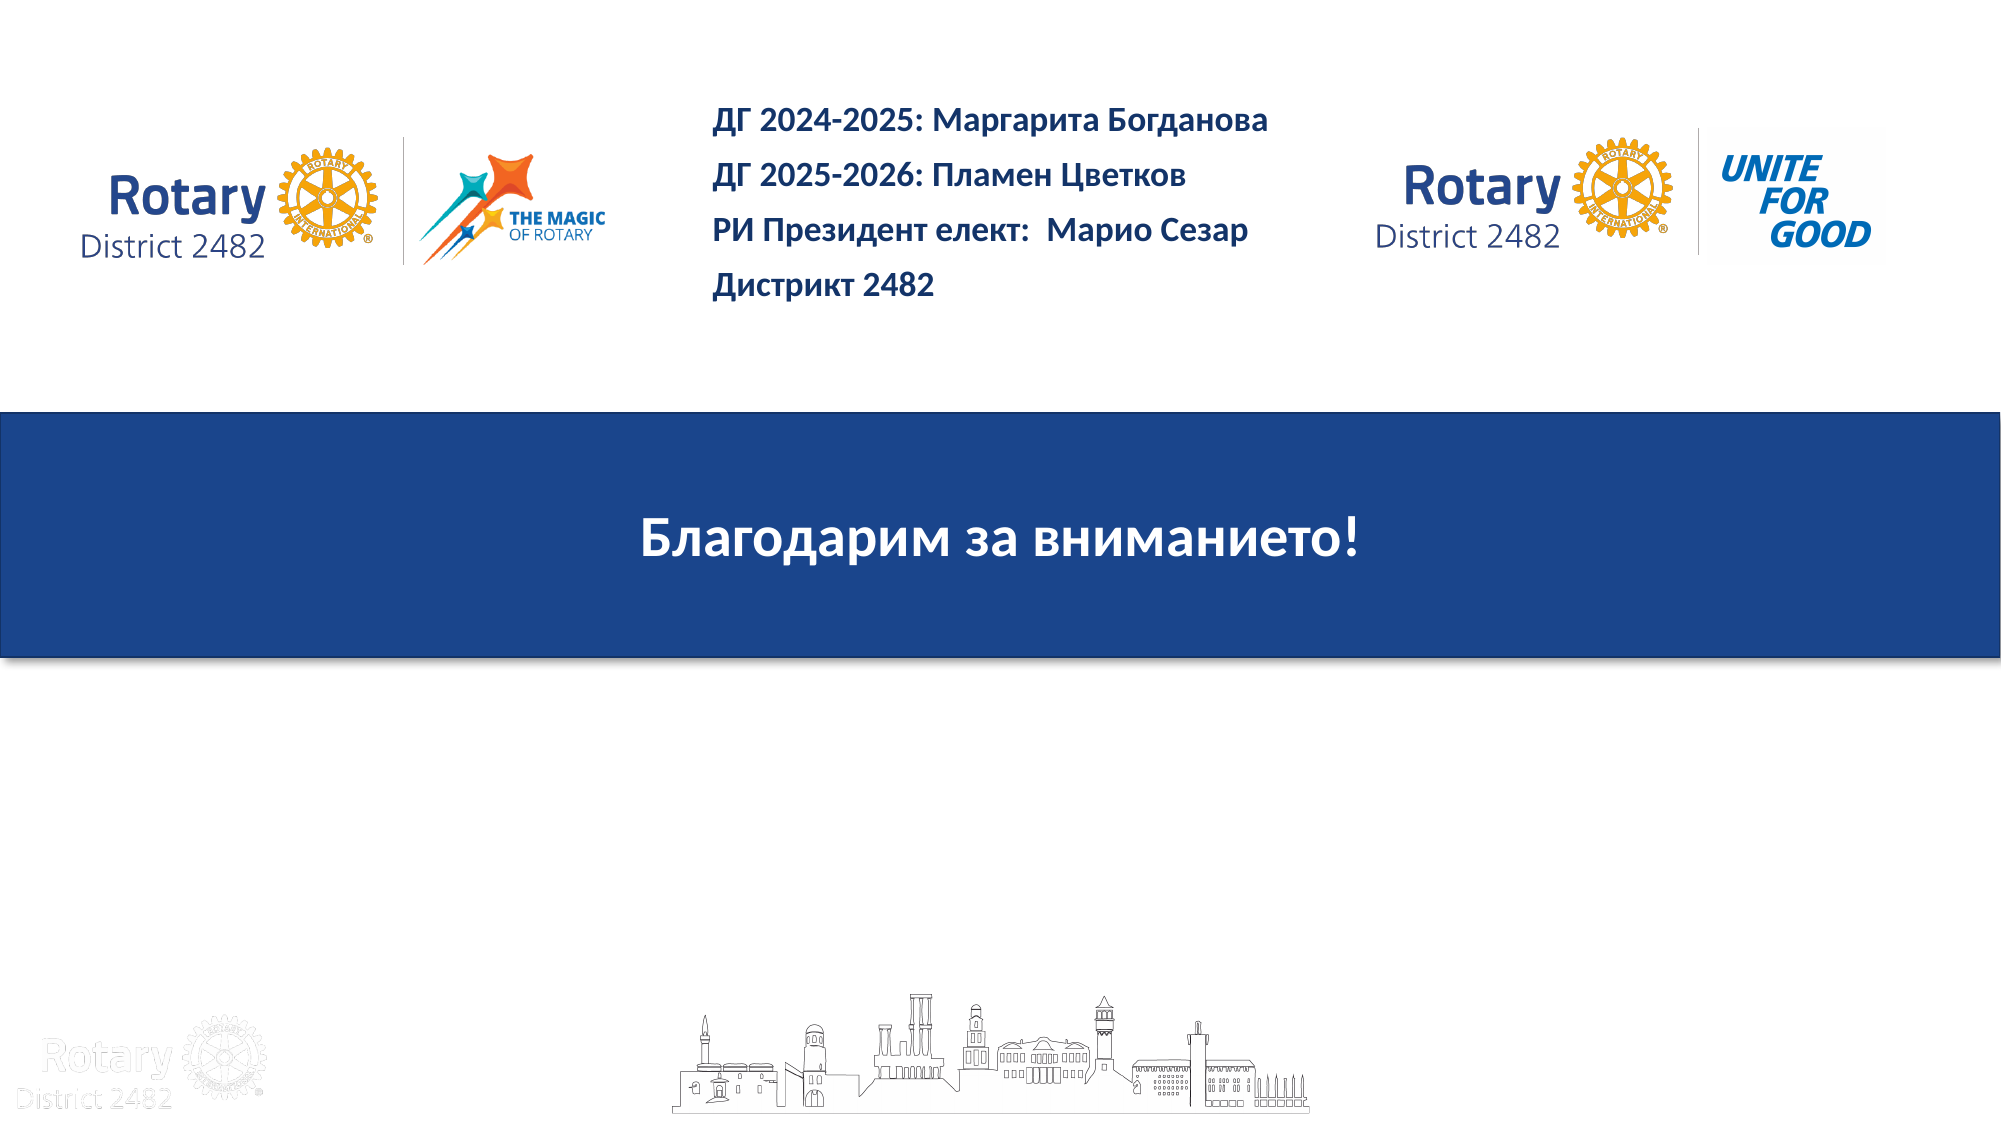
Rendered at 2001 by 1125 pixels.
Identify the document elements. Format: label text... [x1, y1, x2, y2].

text_box Благодарим за вниманието! [92, 505, 1910, 662]
picture [665, 987, 1316, 1120]
picture [1370, 127, 1677, 255]
picture [0, 1010, 282, 1115]
picture [1707, 127, 1886, 265]
picture [75, 137, 382, 265]
picture [419, 154, 605, 265]
